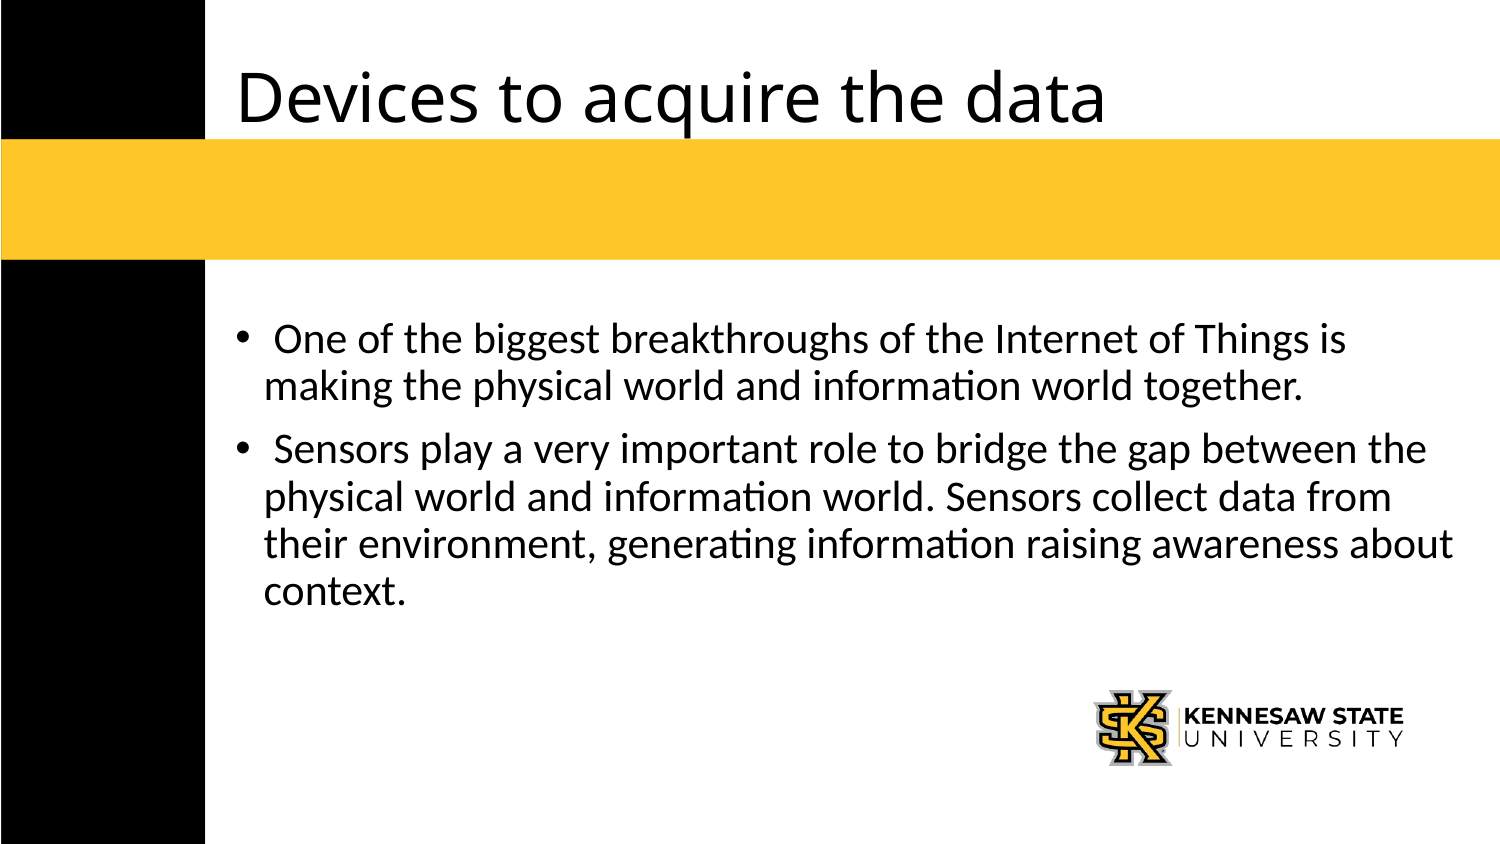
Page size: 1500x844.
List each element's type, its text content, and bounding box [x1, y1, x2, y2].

list One of the biggest breakthroughs of the Internet of Things is making the physical world and information world together. Sensors play a very important role to bridge the gap between the physical world and information world. Sensors collect data from their environment, generating information raising awareness about context. [220, 308, 1475, 844]
picture [0, 0, 1500, 844]
title Devices to acquire the data [220, 19, 1500, 183]
